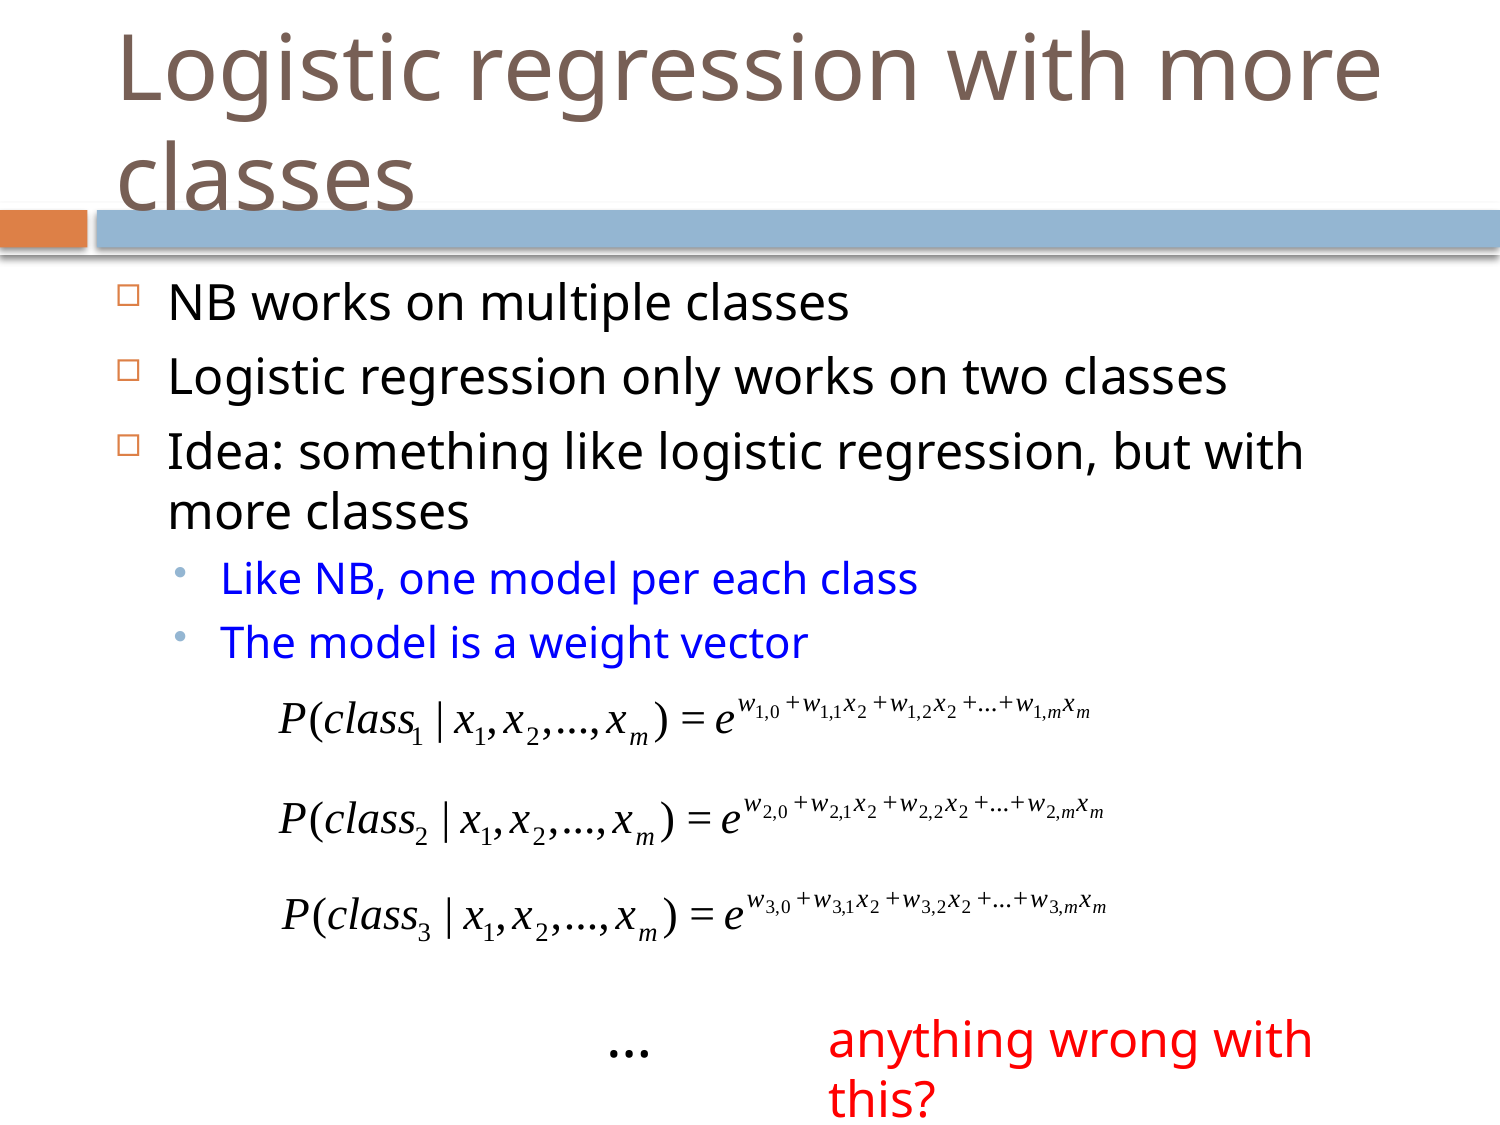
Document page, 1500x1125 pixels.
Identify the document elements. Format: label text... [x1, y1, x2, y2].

text_box … [591, 992, 752, 1077]
text_box anything wrong with this? [813, 999, 1401, 1125]
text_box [273, 879, 1114, 946]
title Logistic regression with more classes [100, 37, 1438, 200]
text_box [270, 684, 1099, 750]
list NB works on multiple classes Logistic regression only works on two classes Idea: something like logistic regression, but with more classes Like NB, one model per each class The model is a weight vector [100, 262, 1438, 1000]
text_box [270, 783, 1111, 850]
